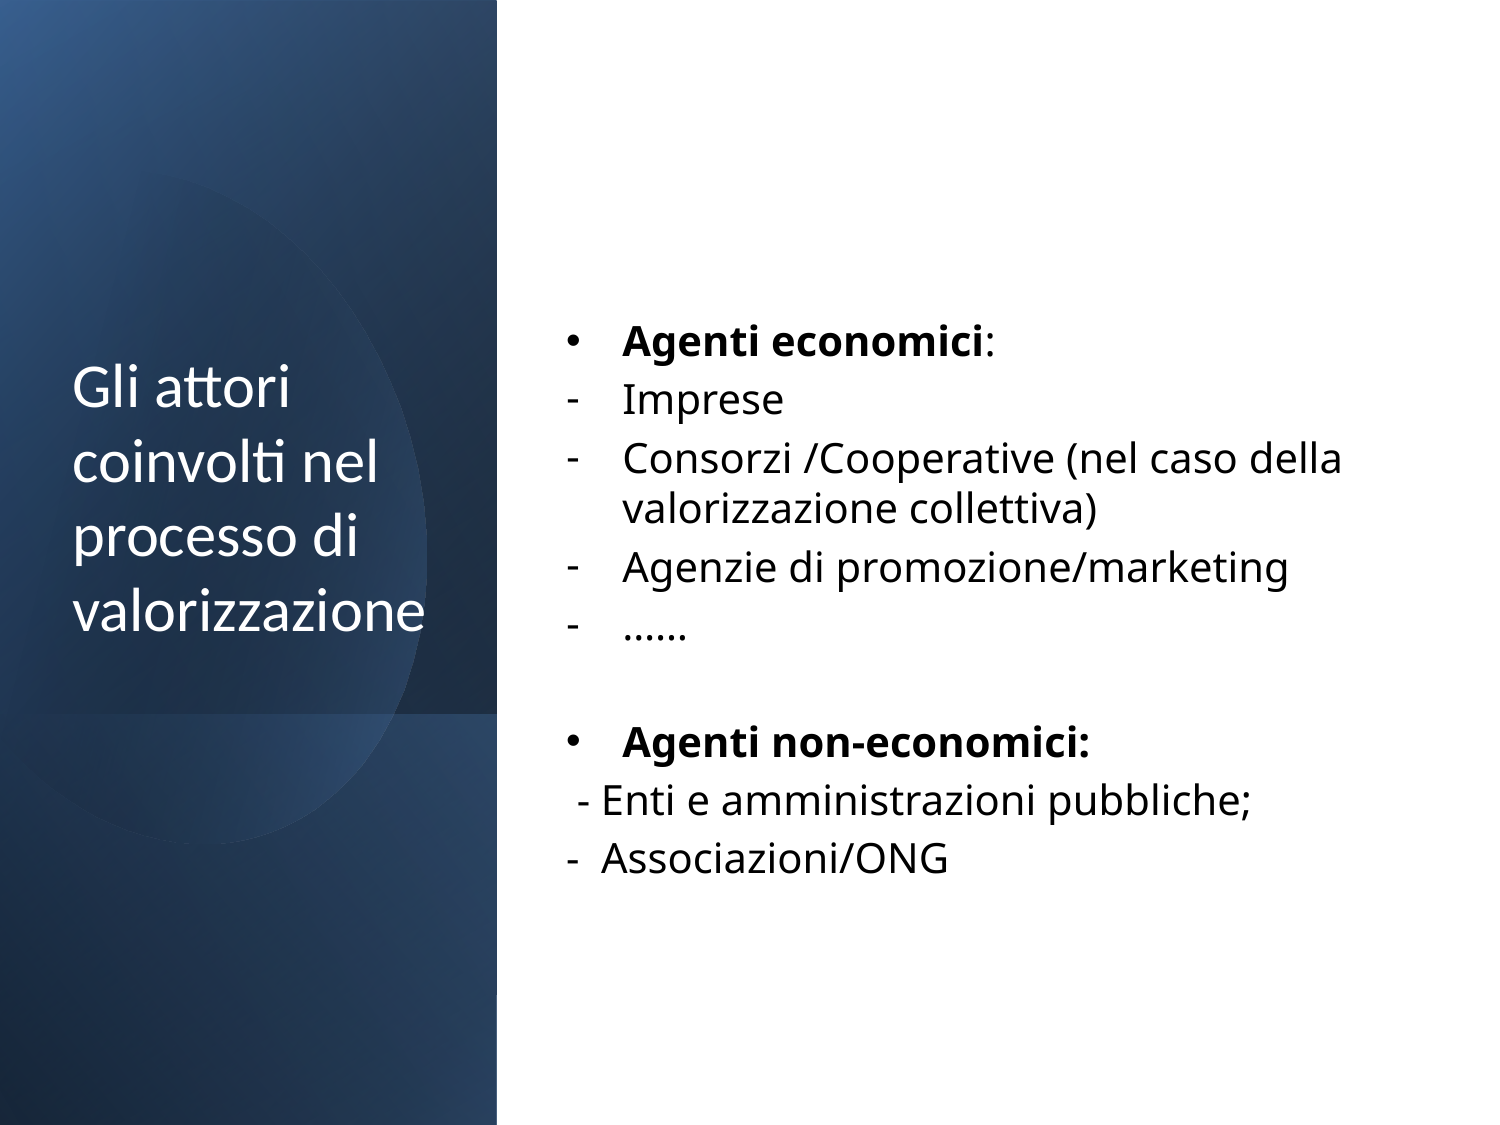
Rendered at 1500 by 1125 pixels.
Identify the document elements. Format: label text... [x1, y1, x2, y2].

title Gli attori coinvolti nel processo di valorizzazione [57, 278, 452, 652]
list Agenti economici: Imprese Consorzi /Cooperative (nel caso della valorizzazione collettiva) Agenzie di promozione/marketing …… Agenti non-economici: - Enti e amministrazioni pubbliche; - Associazioni/ONG [551, 182, 1421, 898]
text_box [0, 0, 499, 1125]
text_box [499, 0, 1500, 1125]
